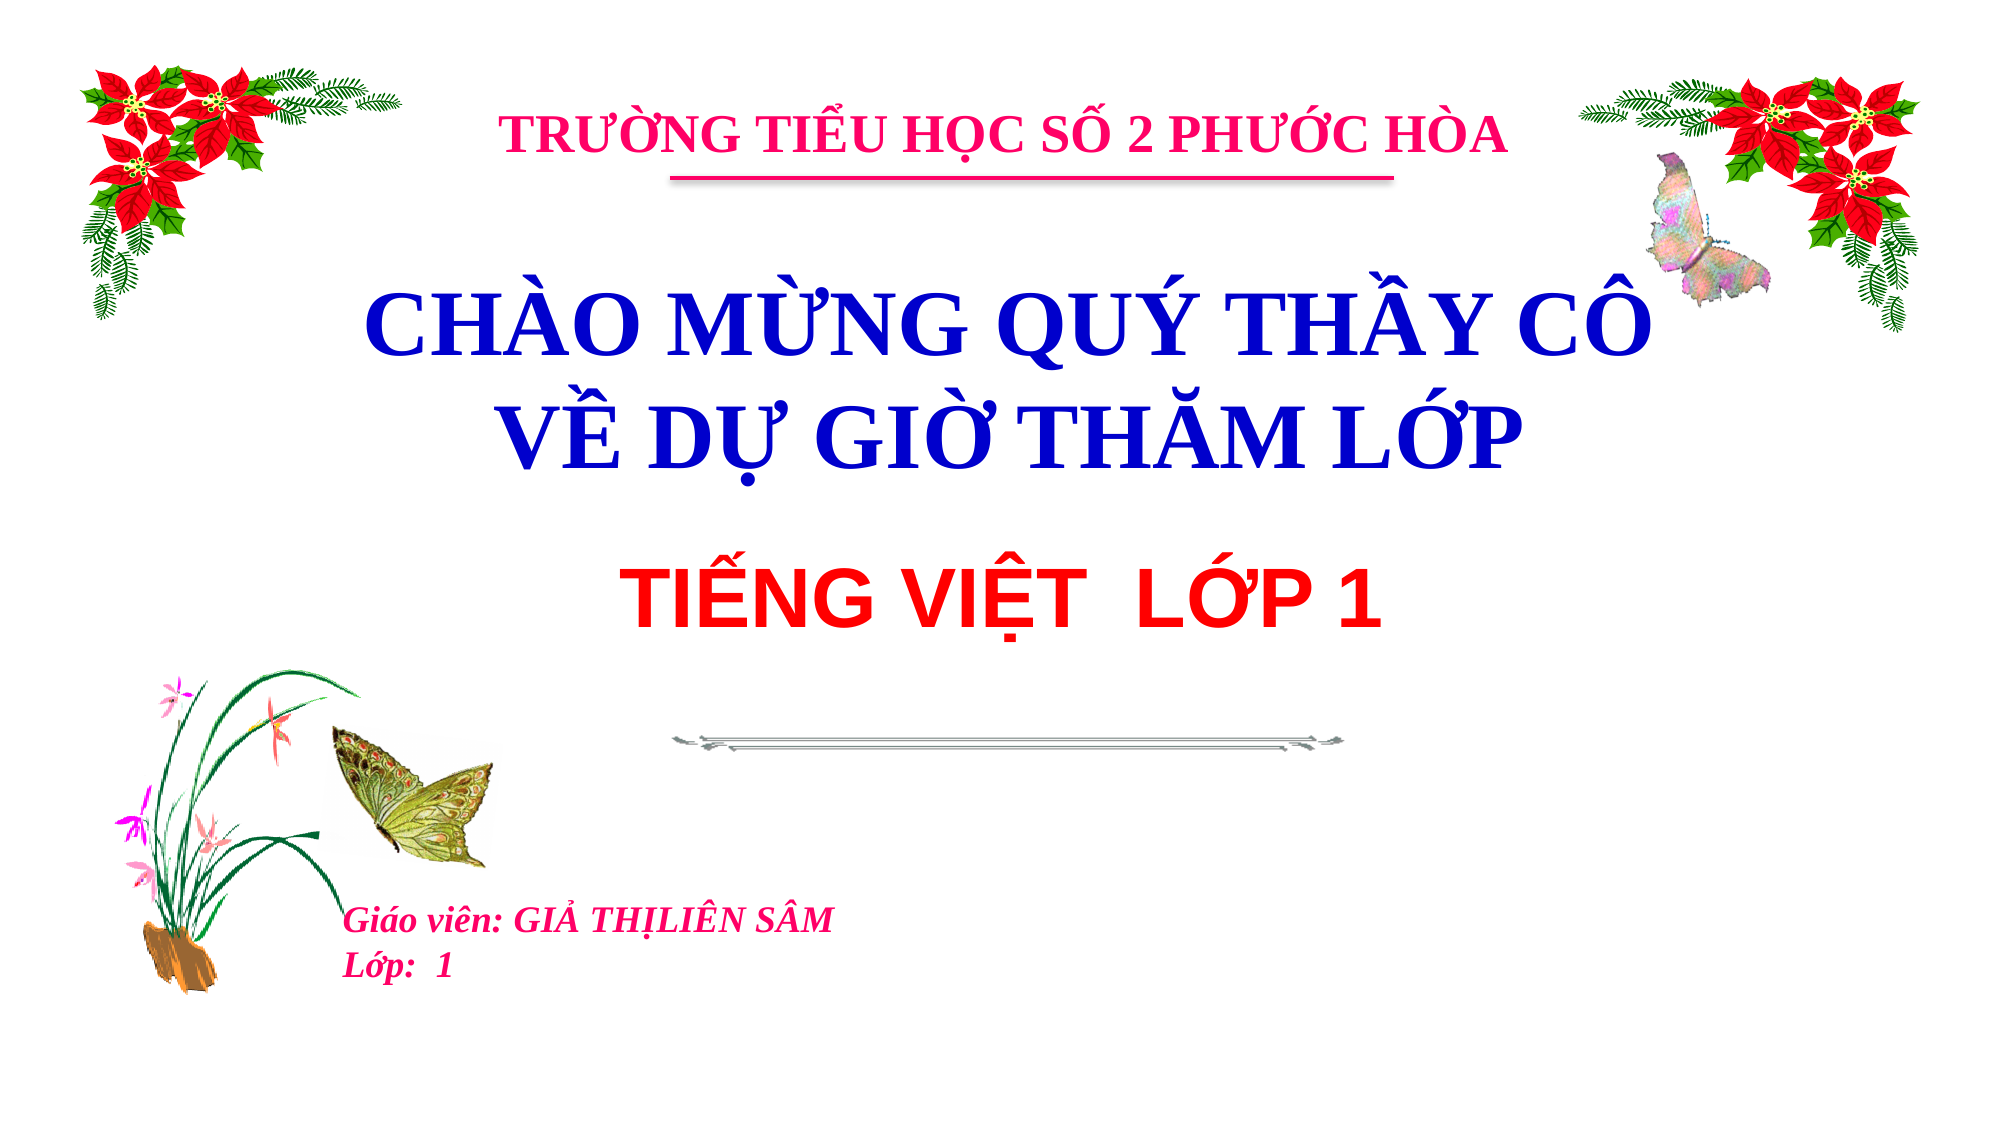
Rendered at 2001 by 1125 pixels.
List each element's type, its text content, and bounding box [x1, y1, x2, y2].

text_box Giáo viên: GIẢ THỊLIÊN SÂM Lớp: 1 [366, 885, 1048, 994]
text_box CHÀO MỪNG QUÝ THẦY CÔ VỀ DỰ GIỜ THĂM LỚP [315, 253, 1704, 496]
picture [669, 733, 1350, 760]
picture [1579, 32, 1878, 376]
picture [114, 669, 502, 995]
text_box TRƯỜNG TIỂU HỌC SỐ 2 PHƯỚC HÒA [402, 89, 1615, 173]
text_box TIẾNG VIỆT LỚP 1 [352, 534, 1675, 654]
picture [112, 30, 370, 355]
